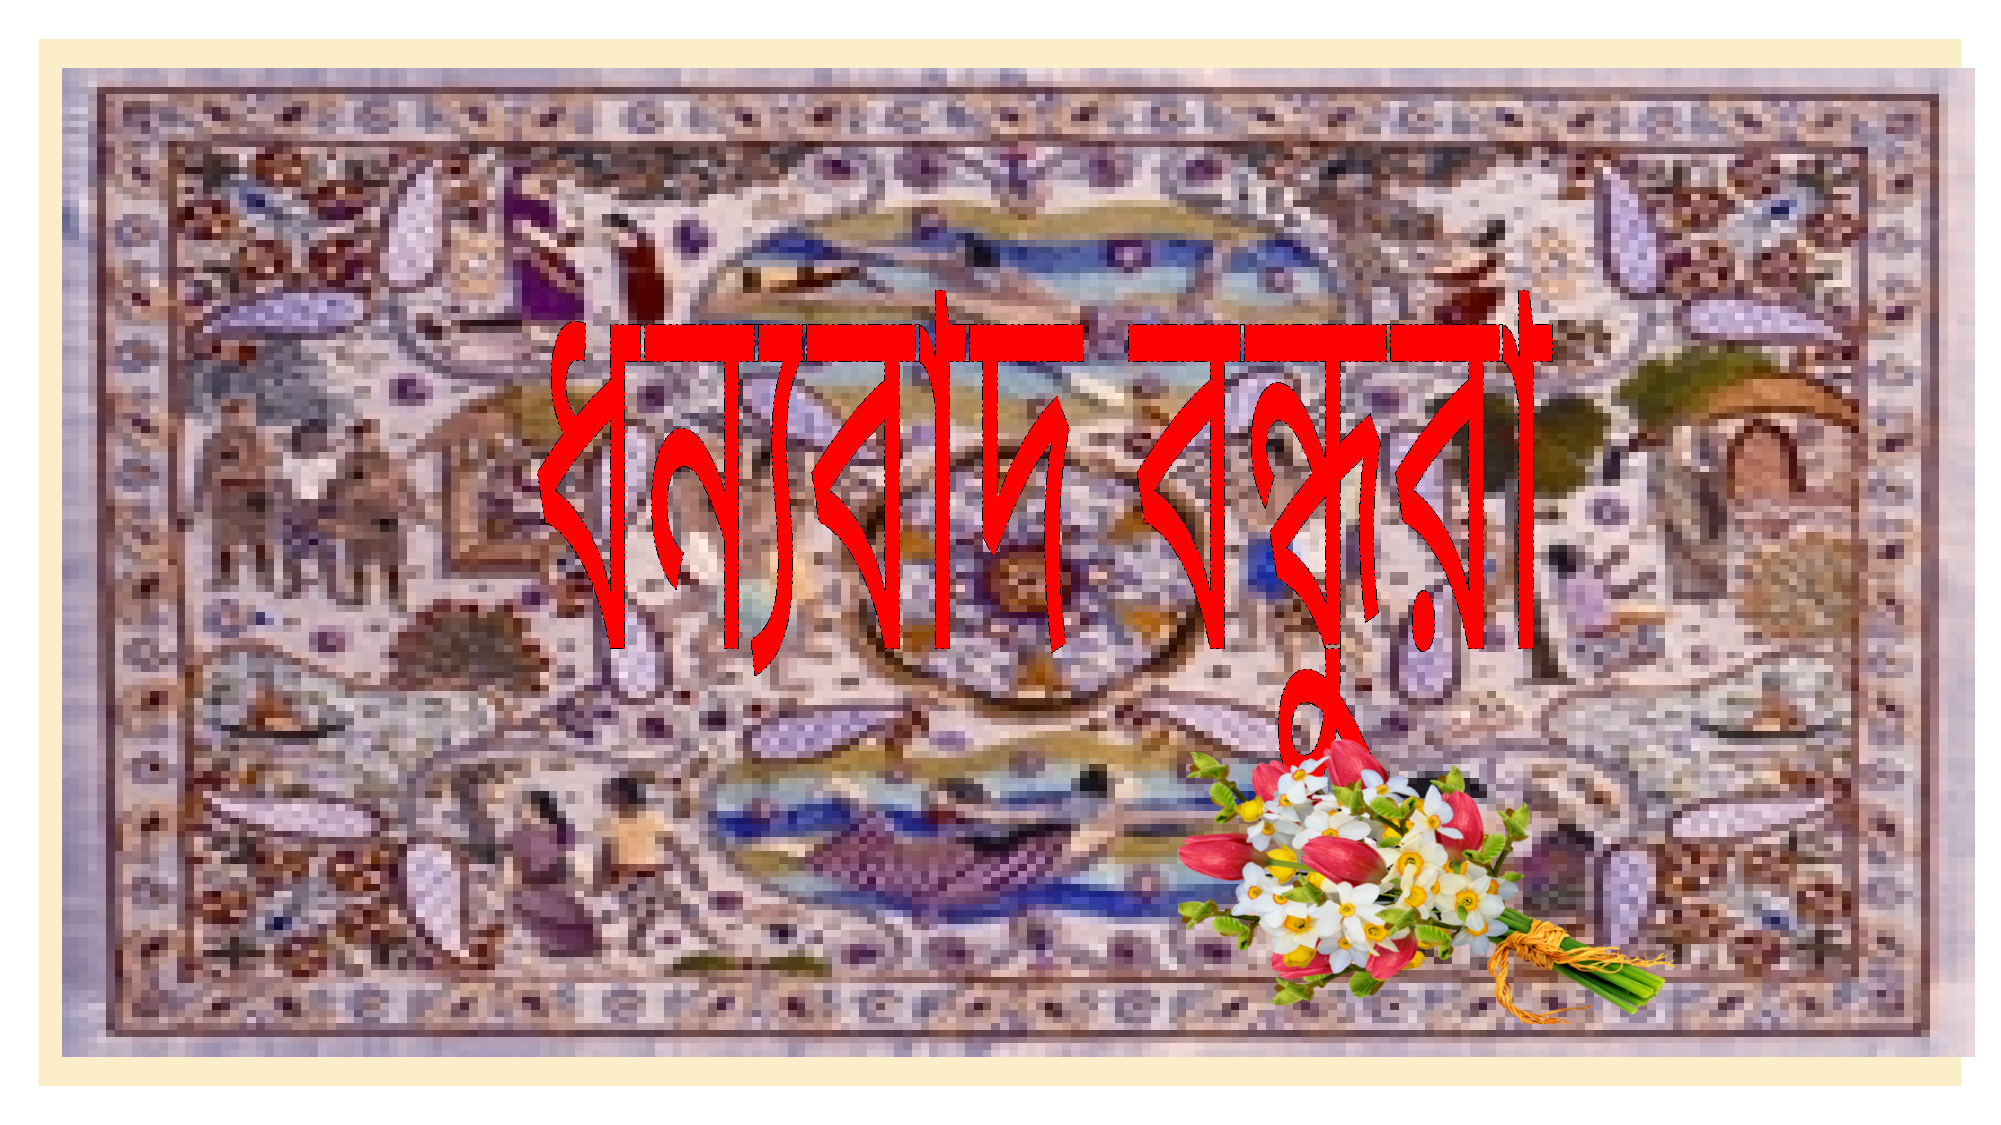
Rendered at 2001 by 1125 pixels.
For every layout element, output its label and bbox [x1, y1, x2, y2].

picture [62, 68, 1975, 1125]
